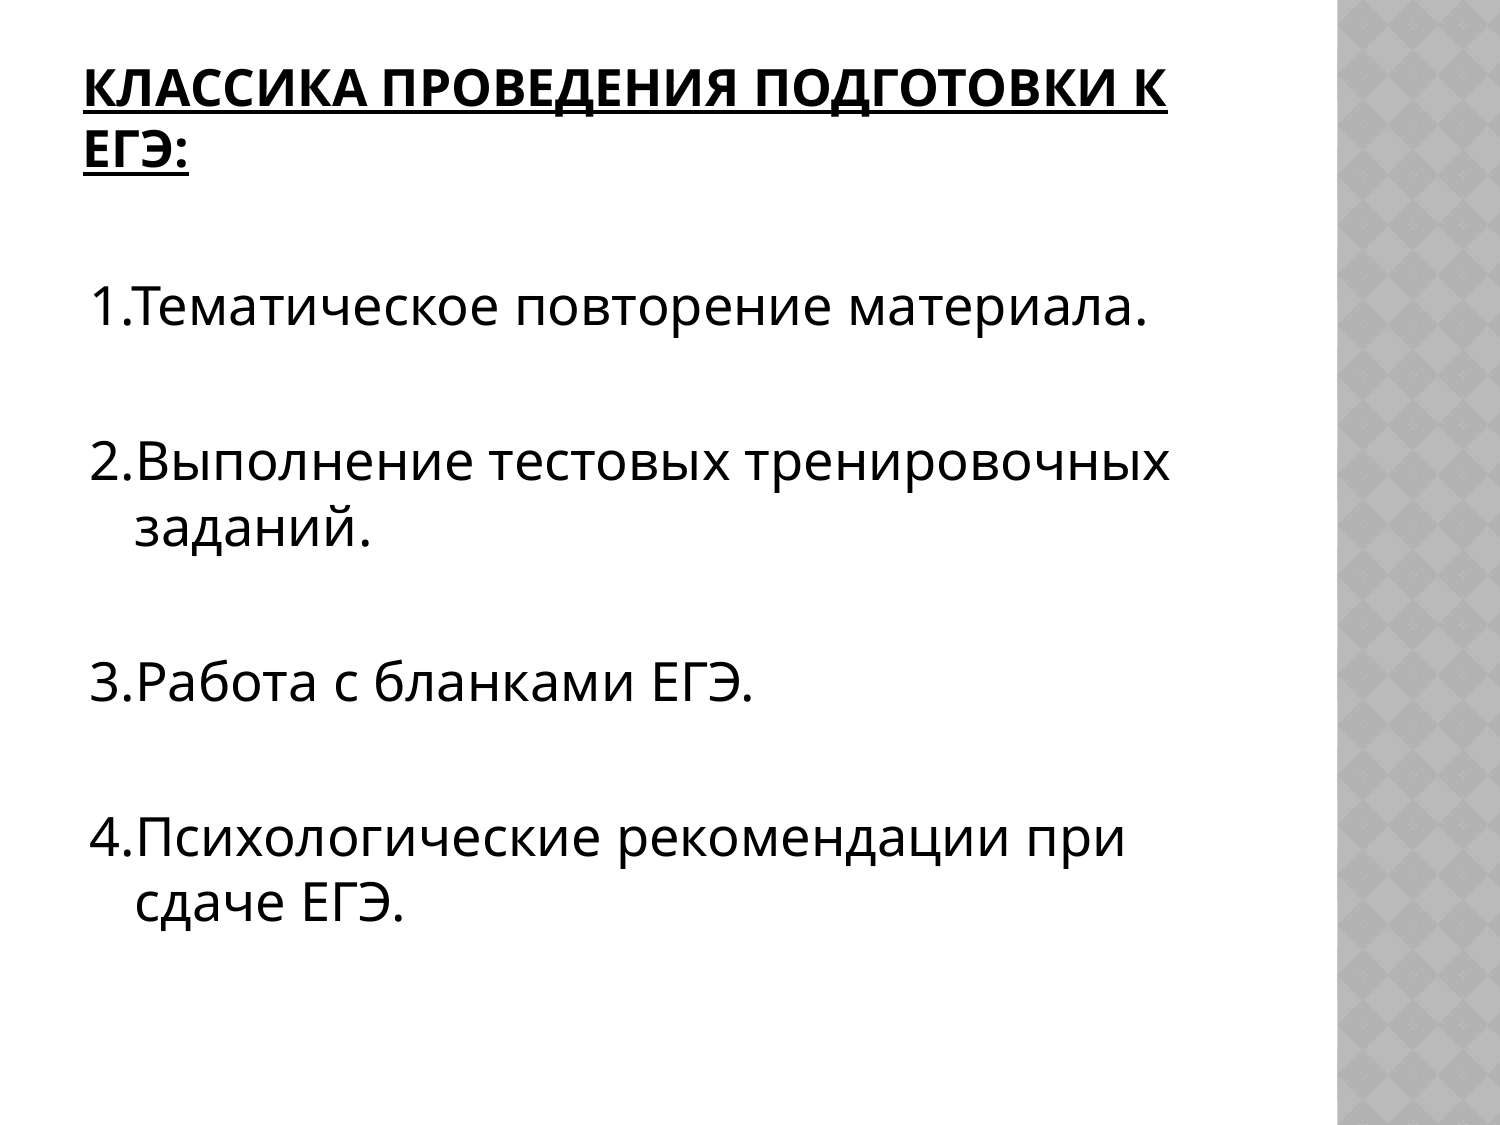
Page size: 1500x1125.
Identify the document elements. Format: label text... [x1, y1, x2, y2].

title Классика проведения подготовки к ЕГЭ: [75, 52, 1263, 240]
list 1.Тематическое повторение материала. 2.Выполнение тестовых тренировочных заданий. 3.Работа с бланками ЕГЭ. 4.Психологические рекомендации при сдаче ЕГЭ. [75, 264, 1263, 1059]
